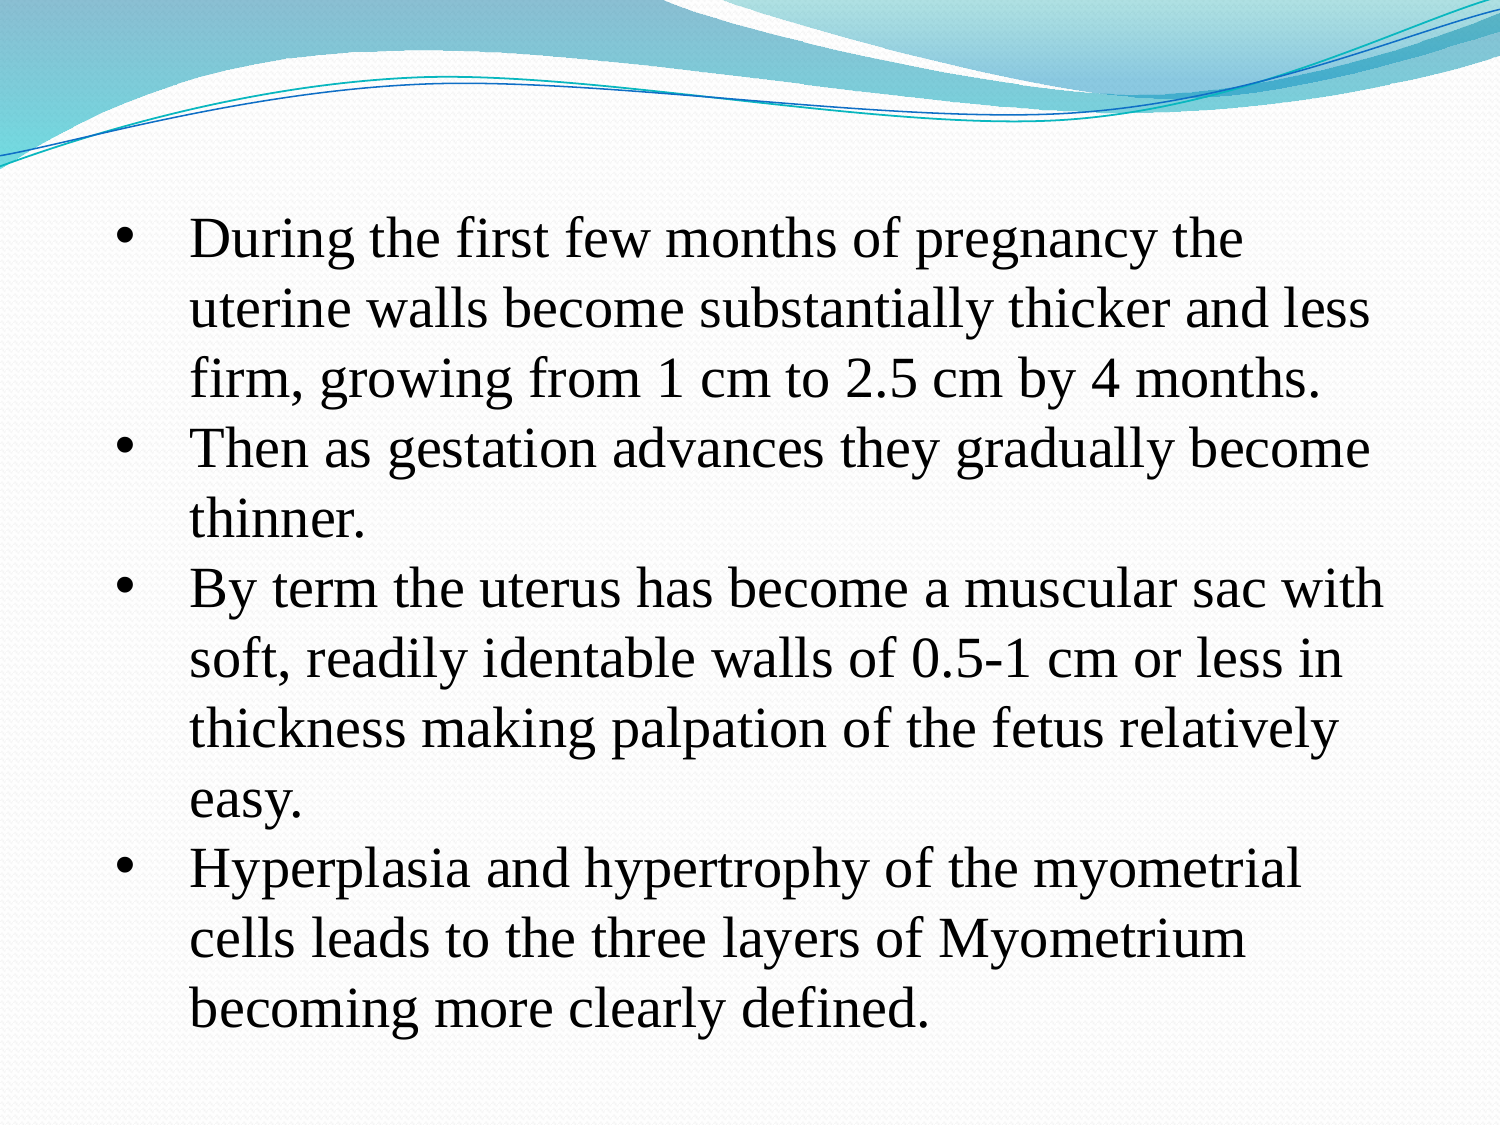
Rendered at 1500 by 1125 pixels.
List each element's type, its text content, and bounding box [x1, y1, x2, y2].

text_box During the first few months of pregnancy the uterine walls become substantially thicker and less firm, growing from 1 cm to 2.5 cm by 4 months. Then as gestation advances they gradually become thinner. By term the uterus has become a muscular sac with soft, readily identable walls of 0.5-1 cm or less in thickness making palpation of the fetus relatively easy. Hyperplasia and hypertrophy of the myometrial cells leads to the three layers of Myometrium becoming more clearly defined. [99, 191, 1425, 1047]
